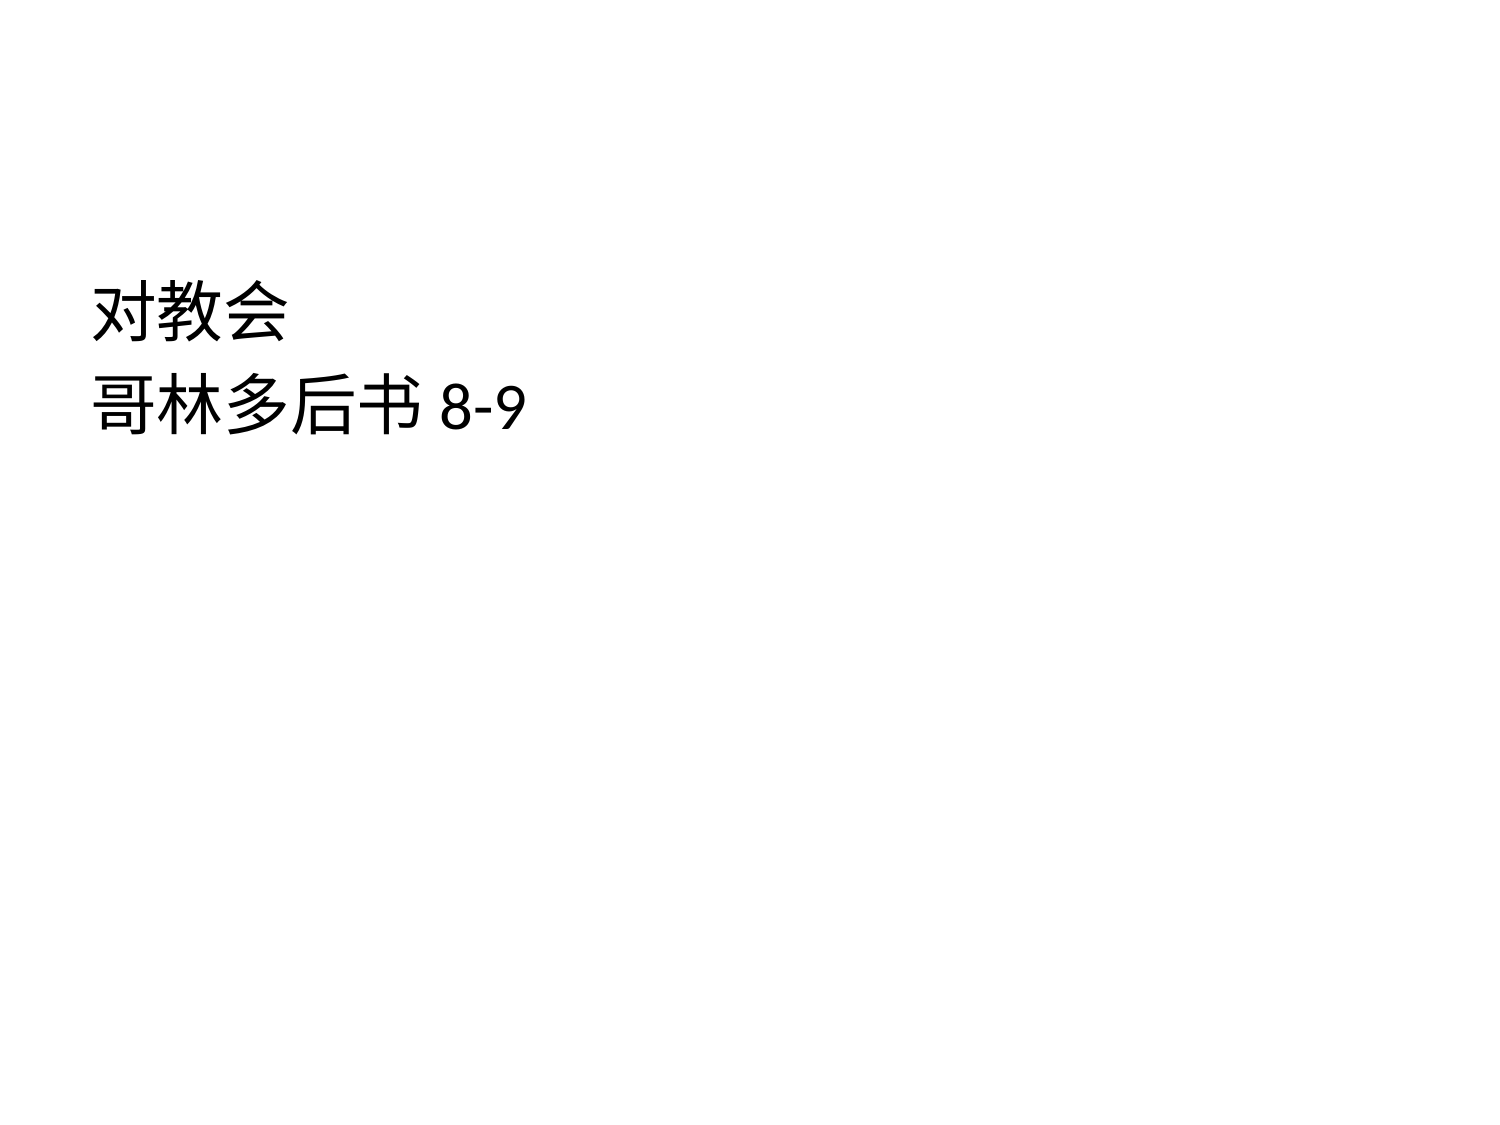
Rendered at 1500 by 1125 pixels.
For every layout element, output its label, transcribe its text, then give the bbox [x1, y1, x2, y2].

list 对教会 哥林多后书8-9 [75, 262, 1425, 1005]
